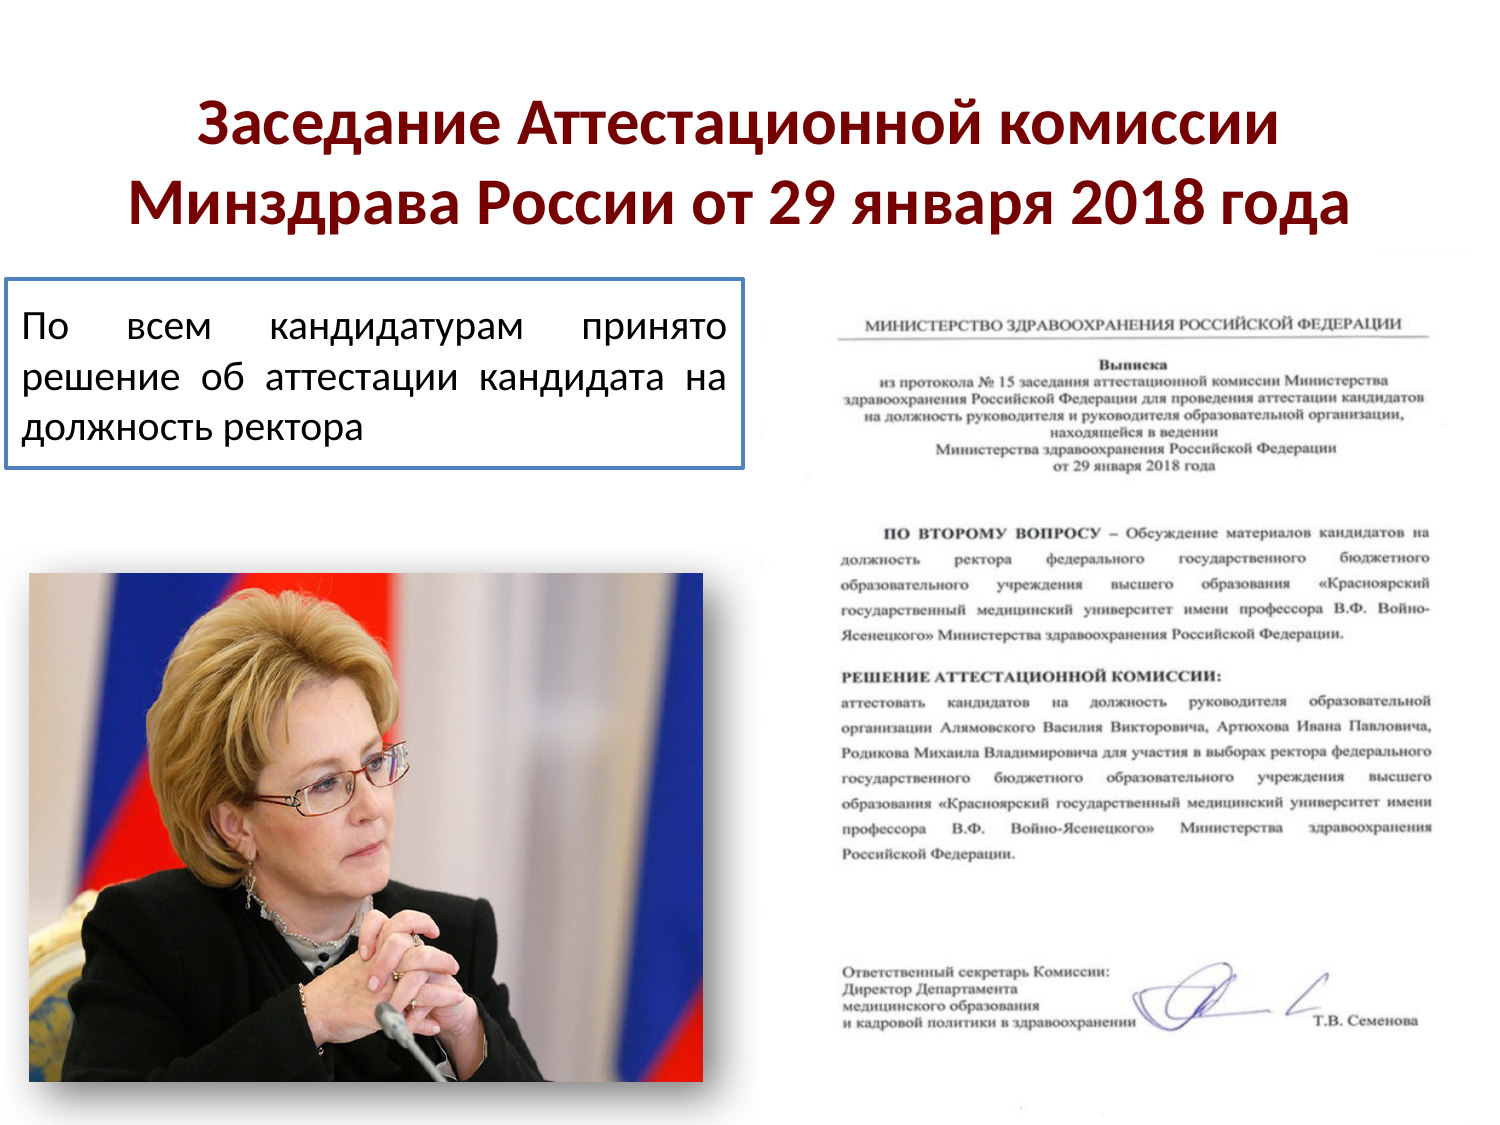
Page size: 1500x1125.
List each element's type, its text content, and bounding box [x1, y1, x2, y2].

text_box Заседание Аттестационной комиссии Минздрава России от 29 января 2018 года [66, 66, 1414, 251]
footer По всем кандидатурам принято решение об аттестации кандидата на должность ректора [4, 277, 745, 470]
picture [761, 249, 1475, 1125]
picture [29, 573, 703, 1082]
